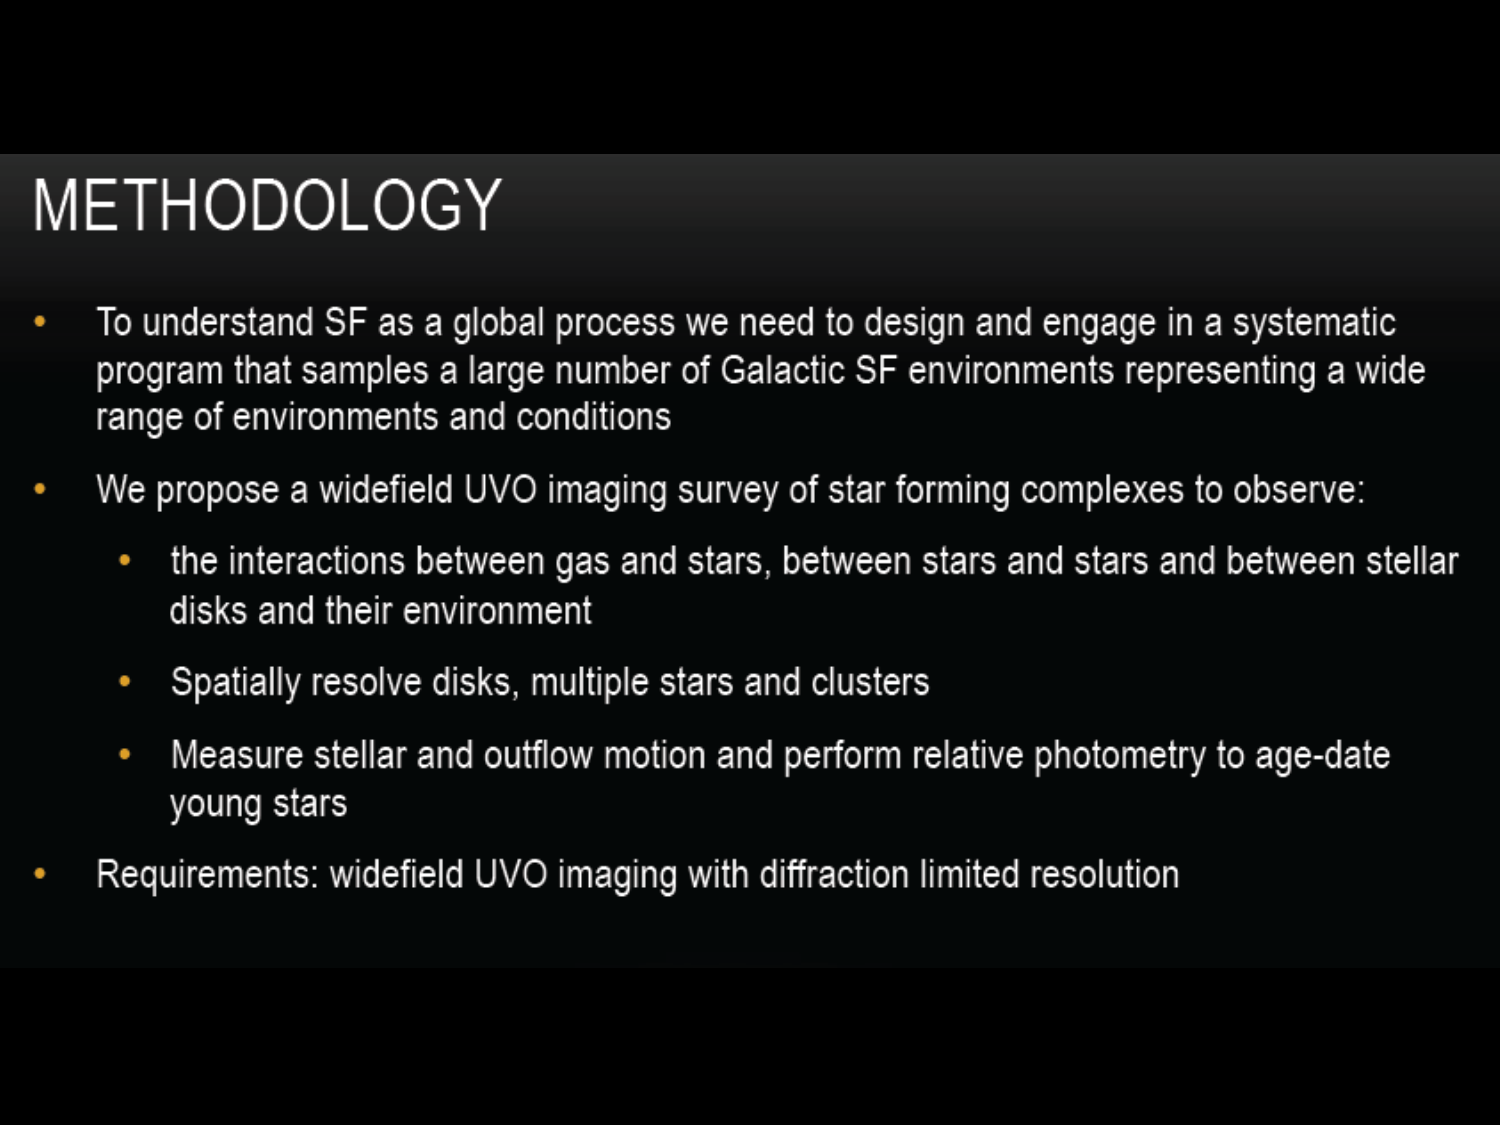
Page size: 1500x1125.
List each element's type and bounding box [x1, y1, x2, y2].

picture [0, 153, 1500, 968]
